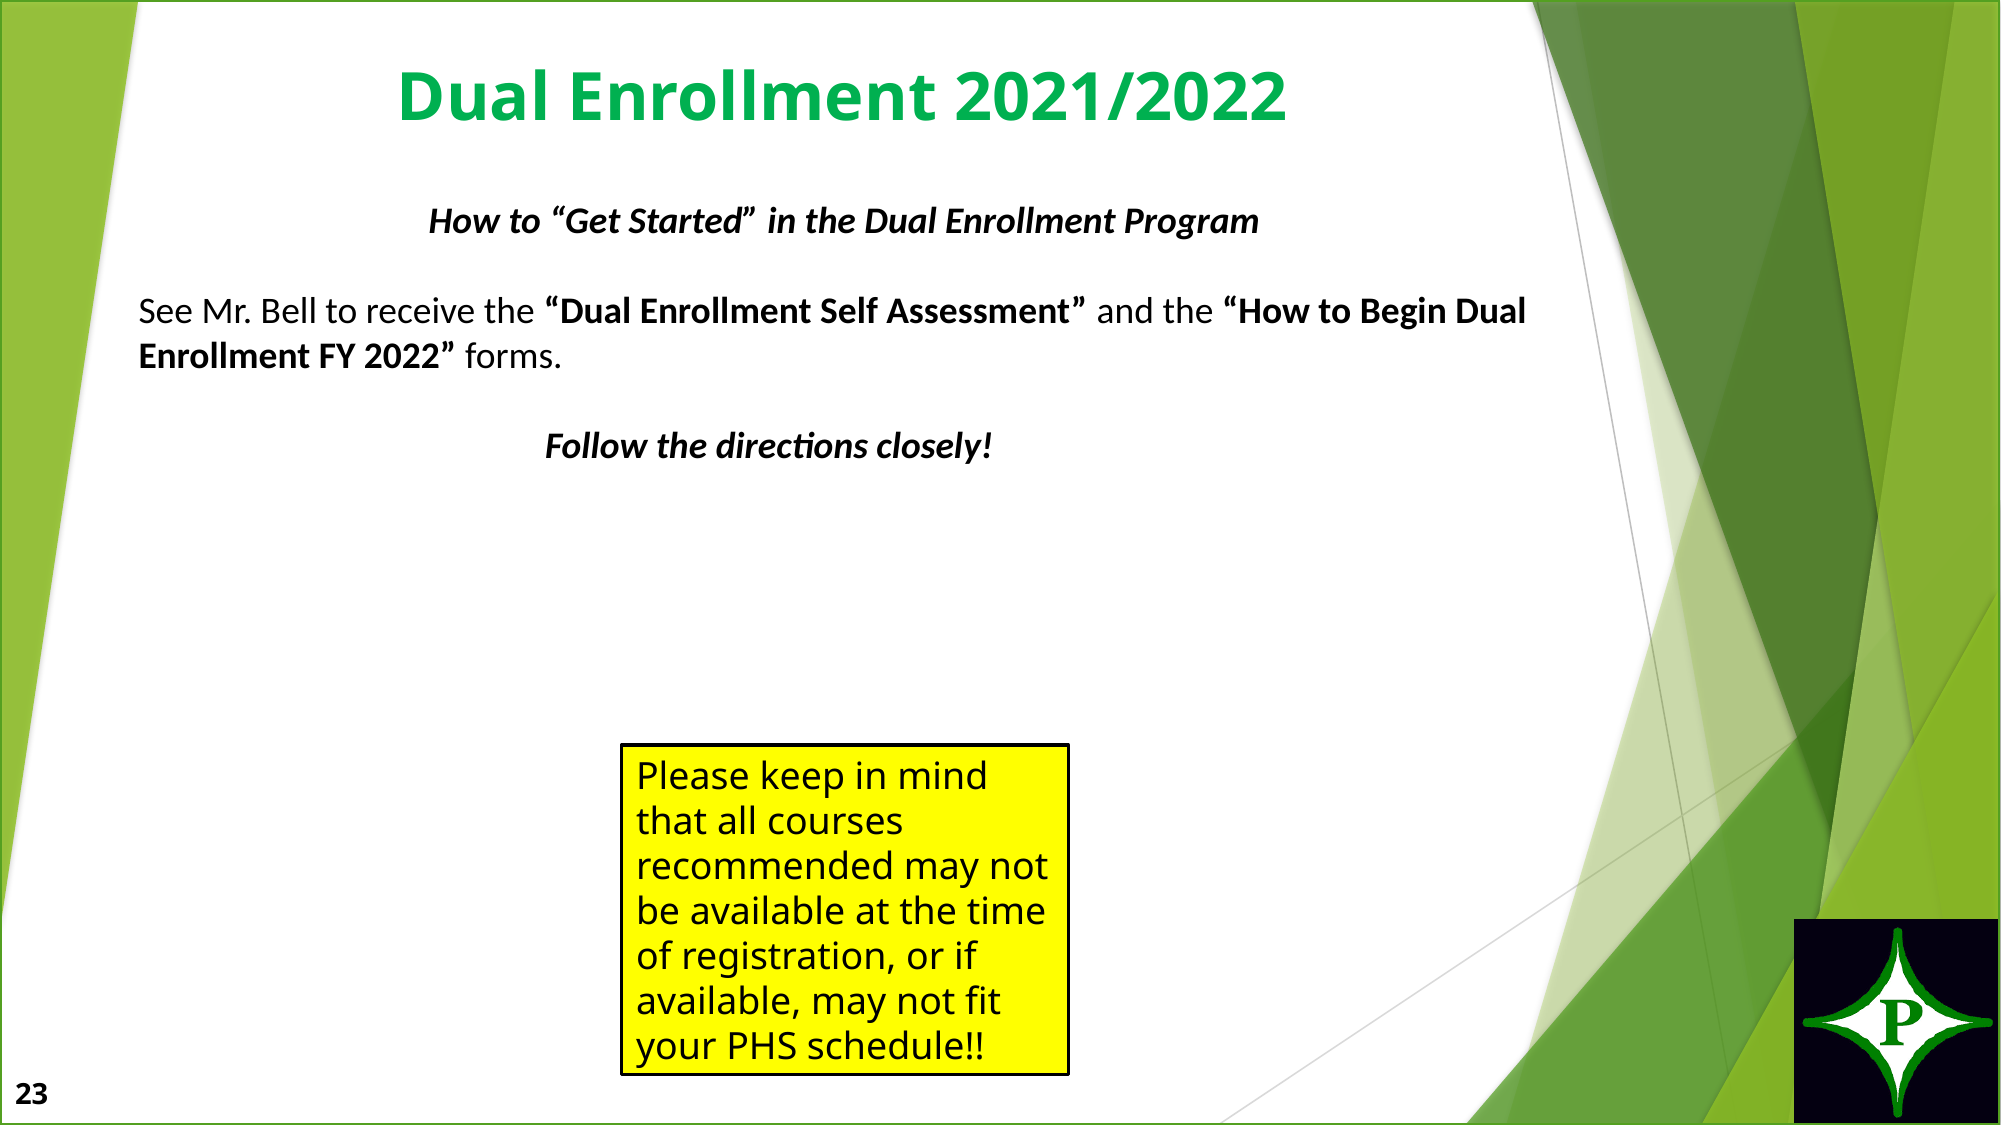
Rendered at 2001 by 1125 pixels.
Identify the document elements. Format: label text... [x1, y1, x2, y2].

slide_number 23 [0, 1065, 113, 1125]
text_box How to “Get Started” in the Dual Enrollment Program See Mr. Bell to receive the “Dual Enrollment Self Assessment” and the “How to Begin Dual Enrollment FY 2022” forms. Follow the directions closely! [123, 189, 1566, 474]
text_box [0, 0, 2000, 1125]
picture [1794, 919, 2000, 1125]
text_box Please keep in mind that all courses recommended may not be available at the time of registration, or if available, may not fit your PHS schedule!! [621, 745, 1069, 1075]
text_box Dual Enrollment 2021/2022 [381, 46, 1308, 142]
